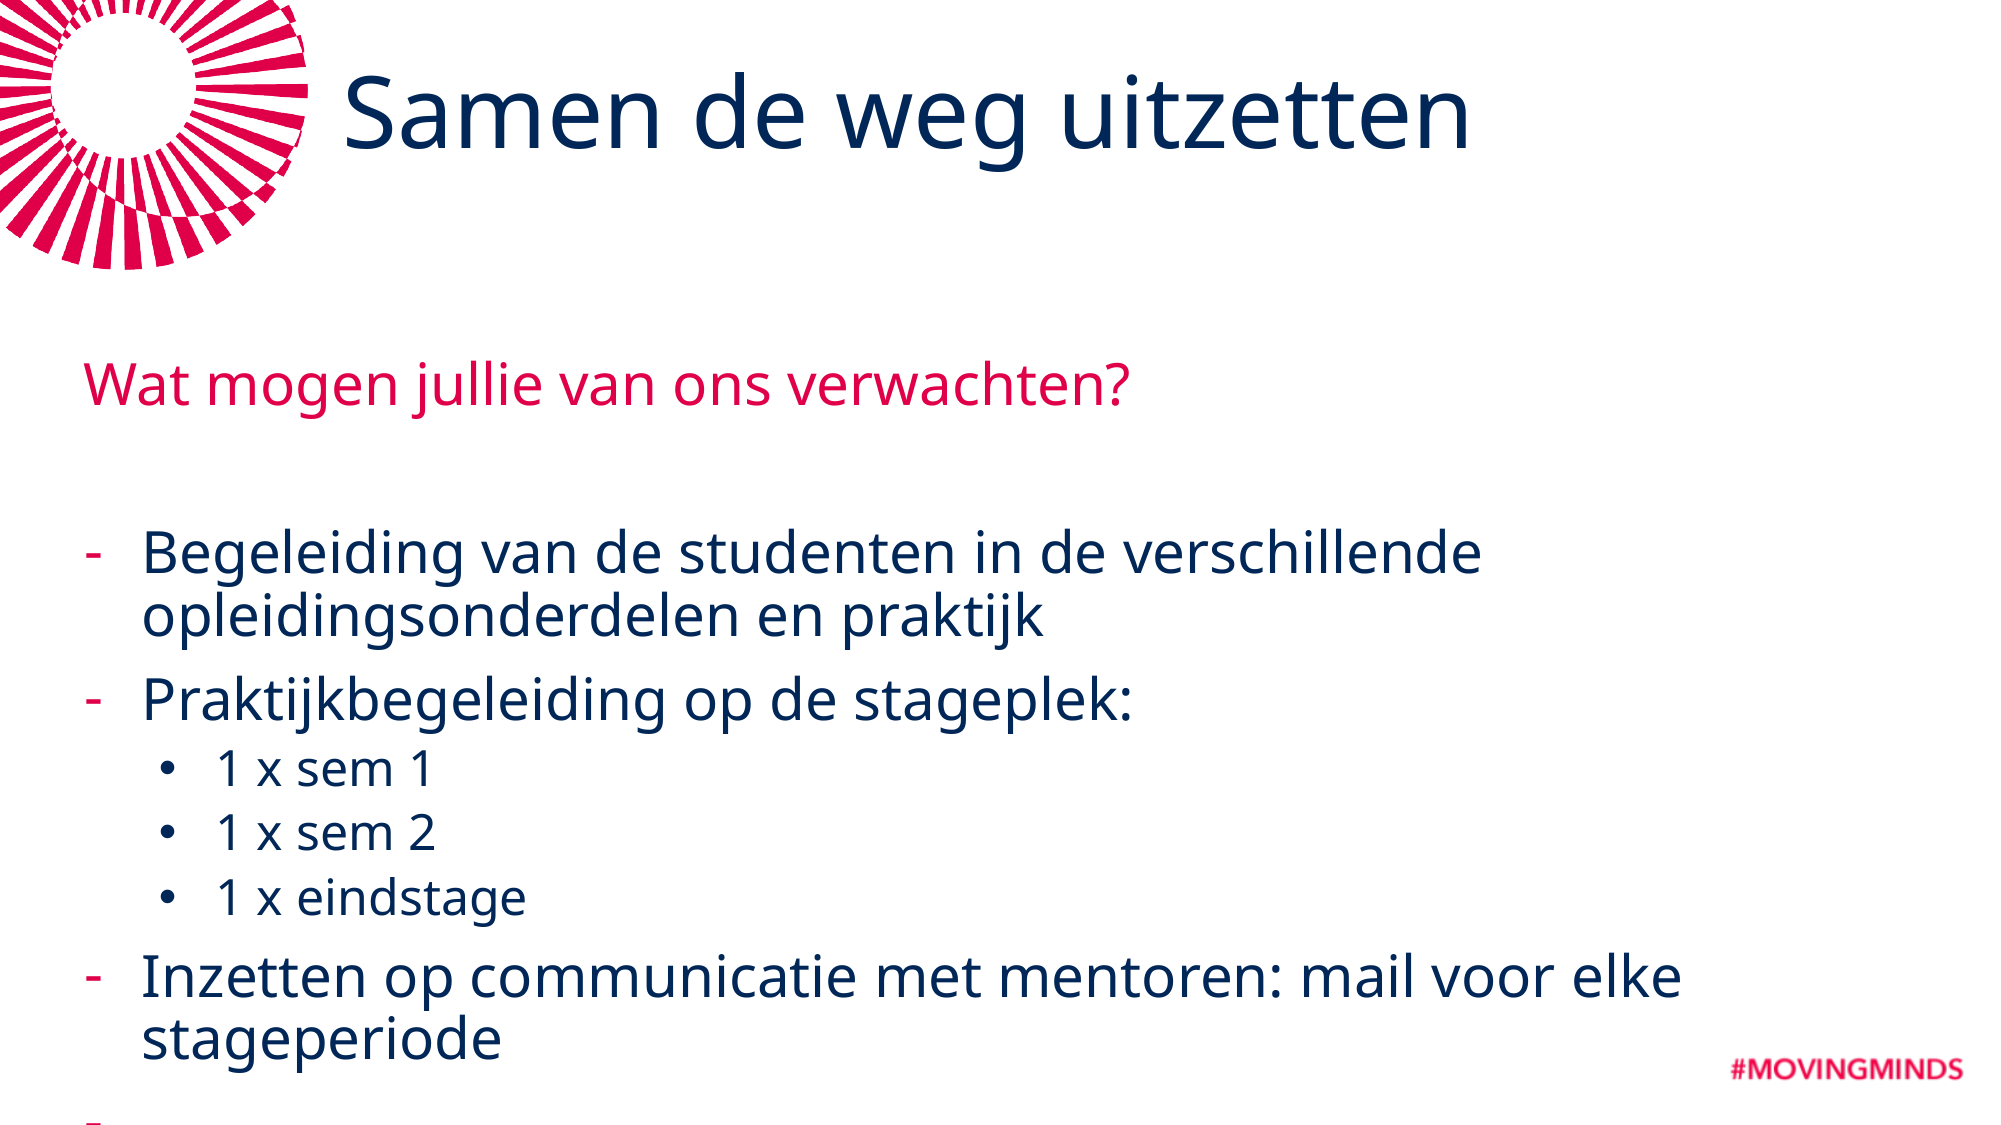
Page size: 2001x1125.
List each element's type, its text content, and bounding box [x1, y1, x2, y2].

list Wat mogen jullie van ons verwachten? Begeleiding van de studenten in de verschillende opleidingsonderdelen en praktijk Praktijkbegeleiding op de stageplek: 1 x sem 1 1 x sem 2 1 x eindstage Inzetten op communicatie met mentoren: mail voor elke stageperiode … [68, 348, 2000, 1031]
title Samen de weg uitzetten [327, 11, 1960, 222]
picture [0, 0, 308, 270]
